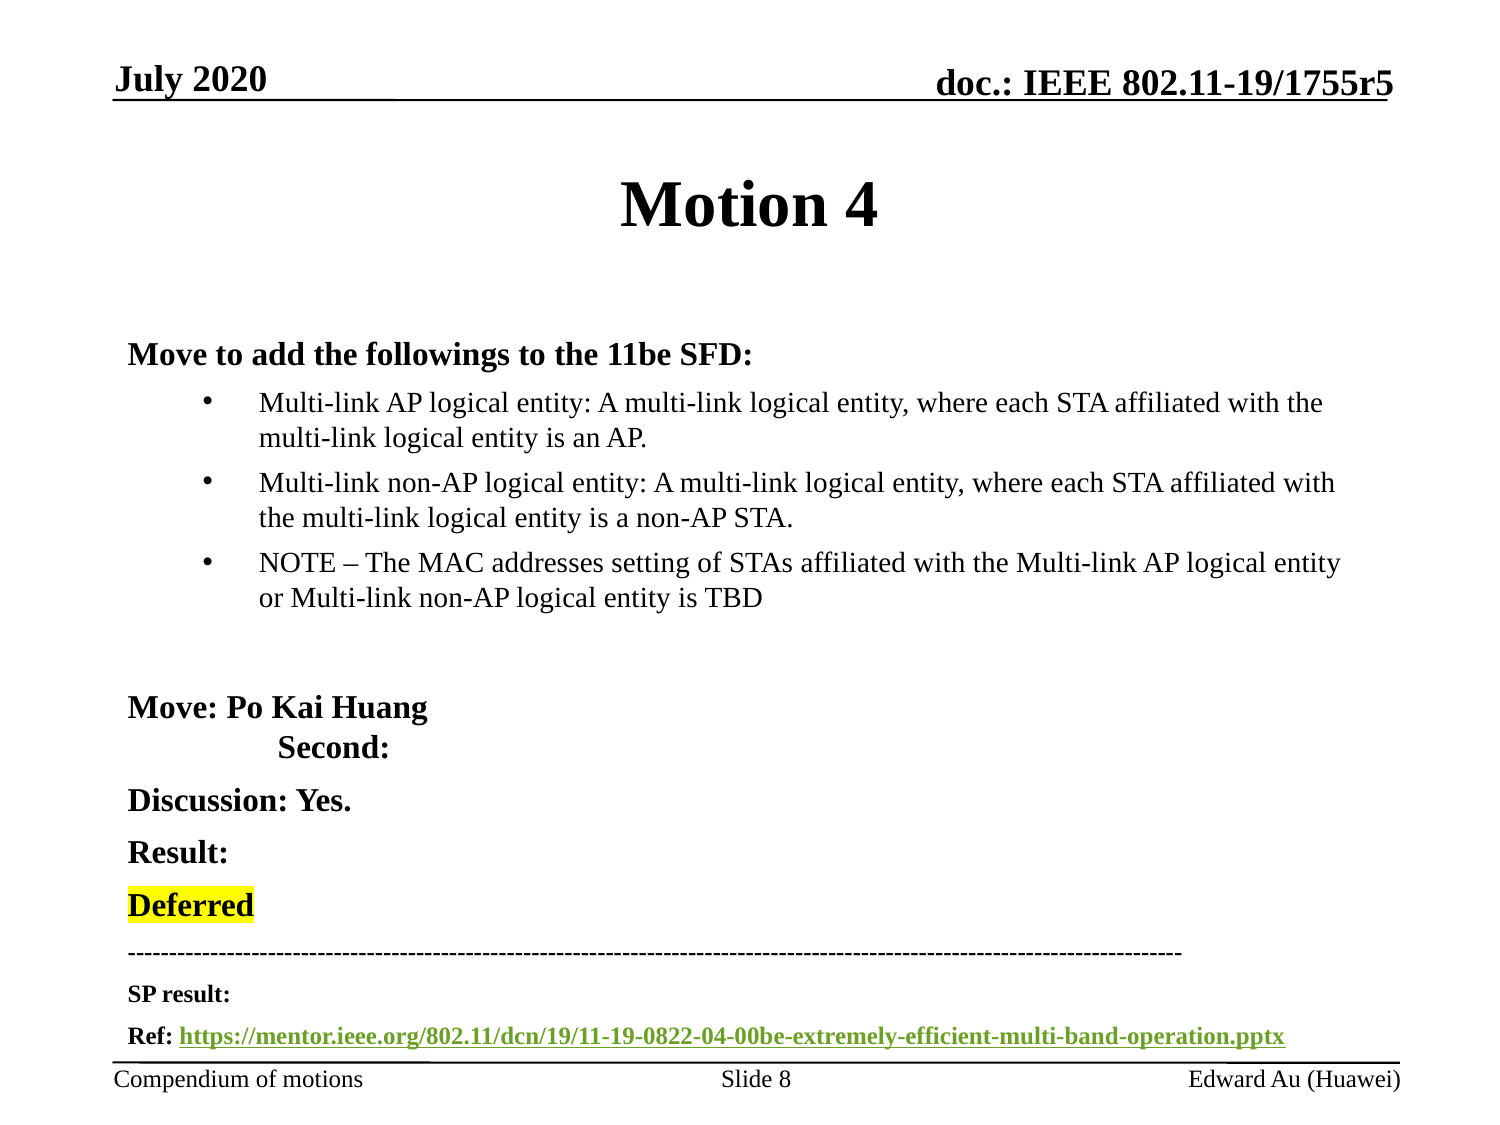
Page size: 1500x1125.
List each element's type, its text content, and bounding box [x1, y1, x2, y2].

title Motion 4 [112, 112, 1388, 288]
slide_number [114, 54, 423, 100]
list Move to add the followings to the 11be SFD: Multi-link AP logical entity: A multi-link logical entity, where each STA affiliated with the multi-link logical entity is an AP. Multi-link non-AP logical entity: A multi-link logical entity, where each STA affiliated with the multi-link logical entity is a non-AP STA. NOTE – The MAC addresses setting of STAs affiliated with the Multi-link AP logical entity or Multi-link non-AP logical entity is TBD Move: Po Kai Huang Second: Discussion: Yes. Result: Deferred -------------------------------------------------------------------------------------------------------------------------------- SP result: Ref: https://mentor.ieee.org/802.11/dcn/19/11-19-0822-04-00be-extremely-efficient-multi-band-operation.pptx [112, 324, 1388, 1063]
footer Edward Au (Huawei) [878, 1061, 1402, 1093]
slide_number Slide 8 [712, 1061, 800, 1123]
